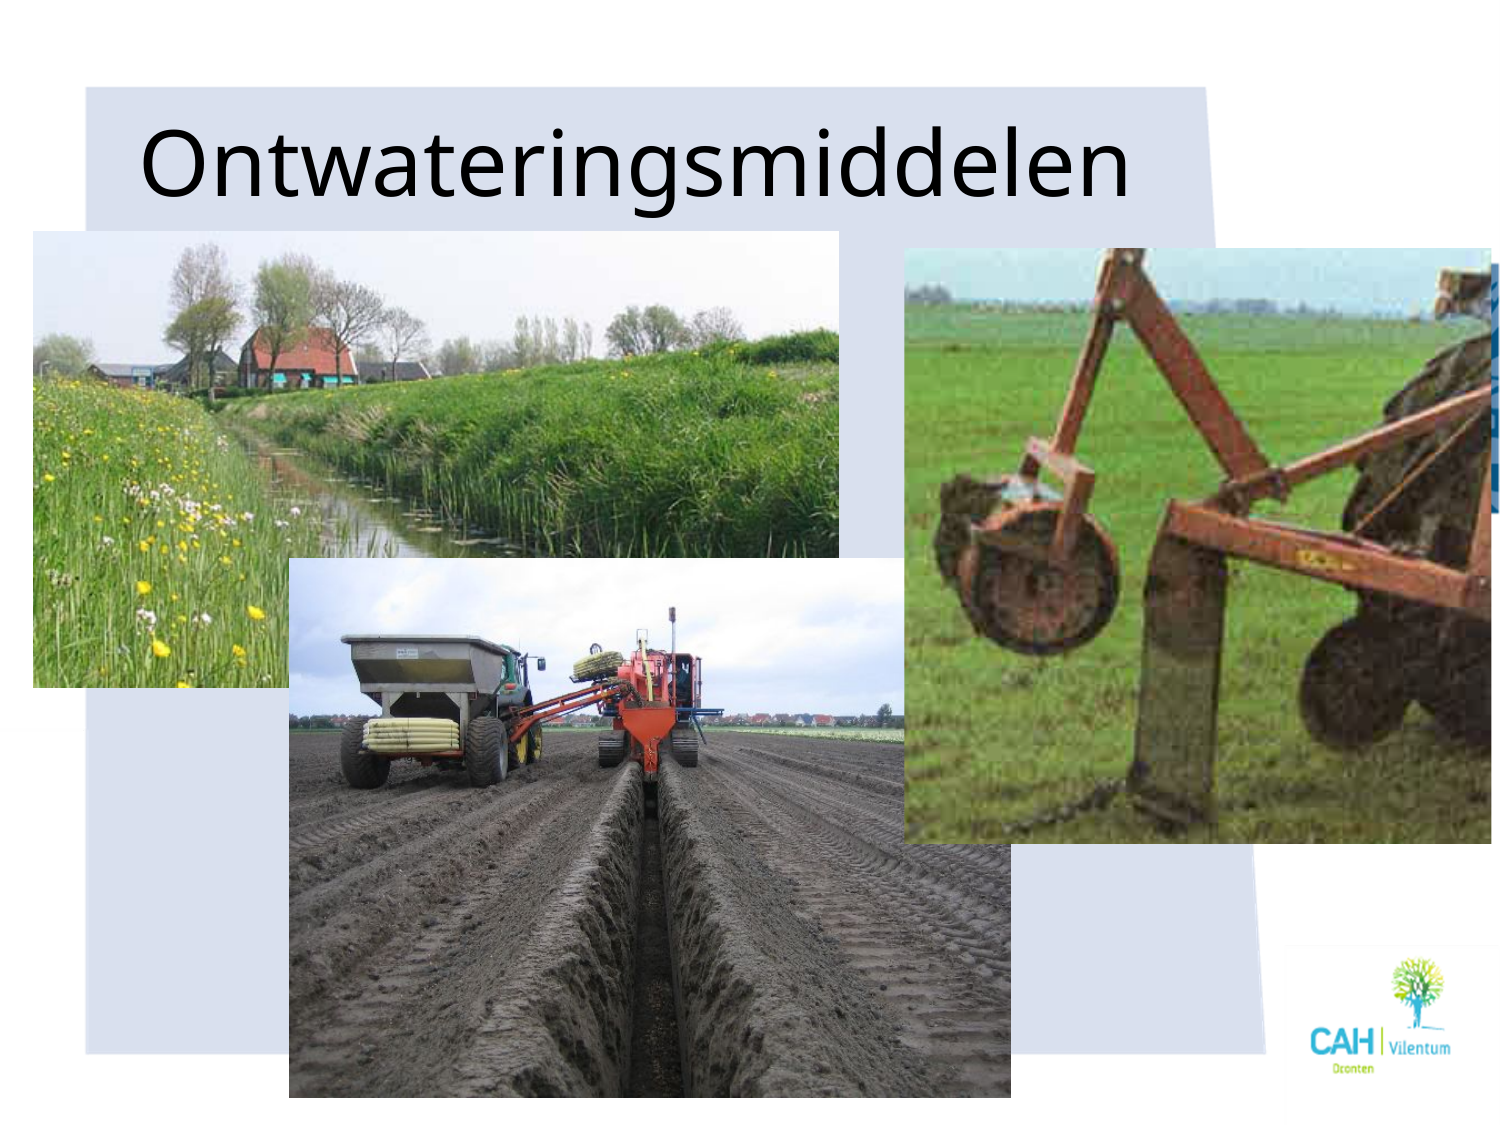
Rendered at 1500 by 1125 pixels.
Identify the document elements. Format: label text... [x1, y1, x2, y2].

title Ontwateringsmiddelen [75, 87, 1198, 233]
picture [0, 0, 1500, 1125]
